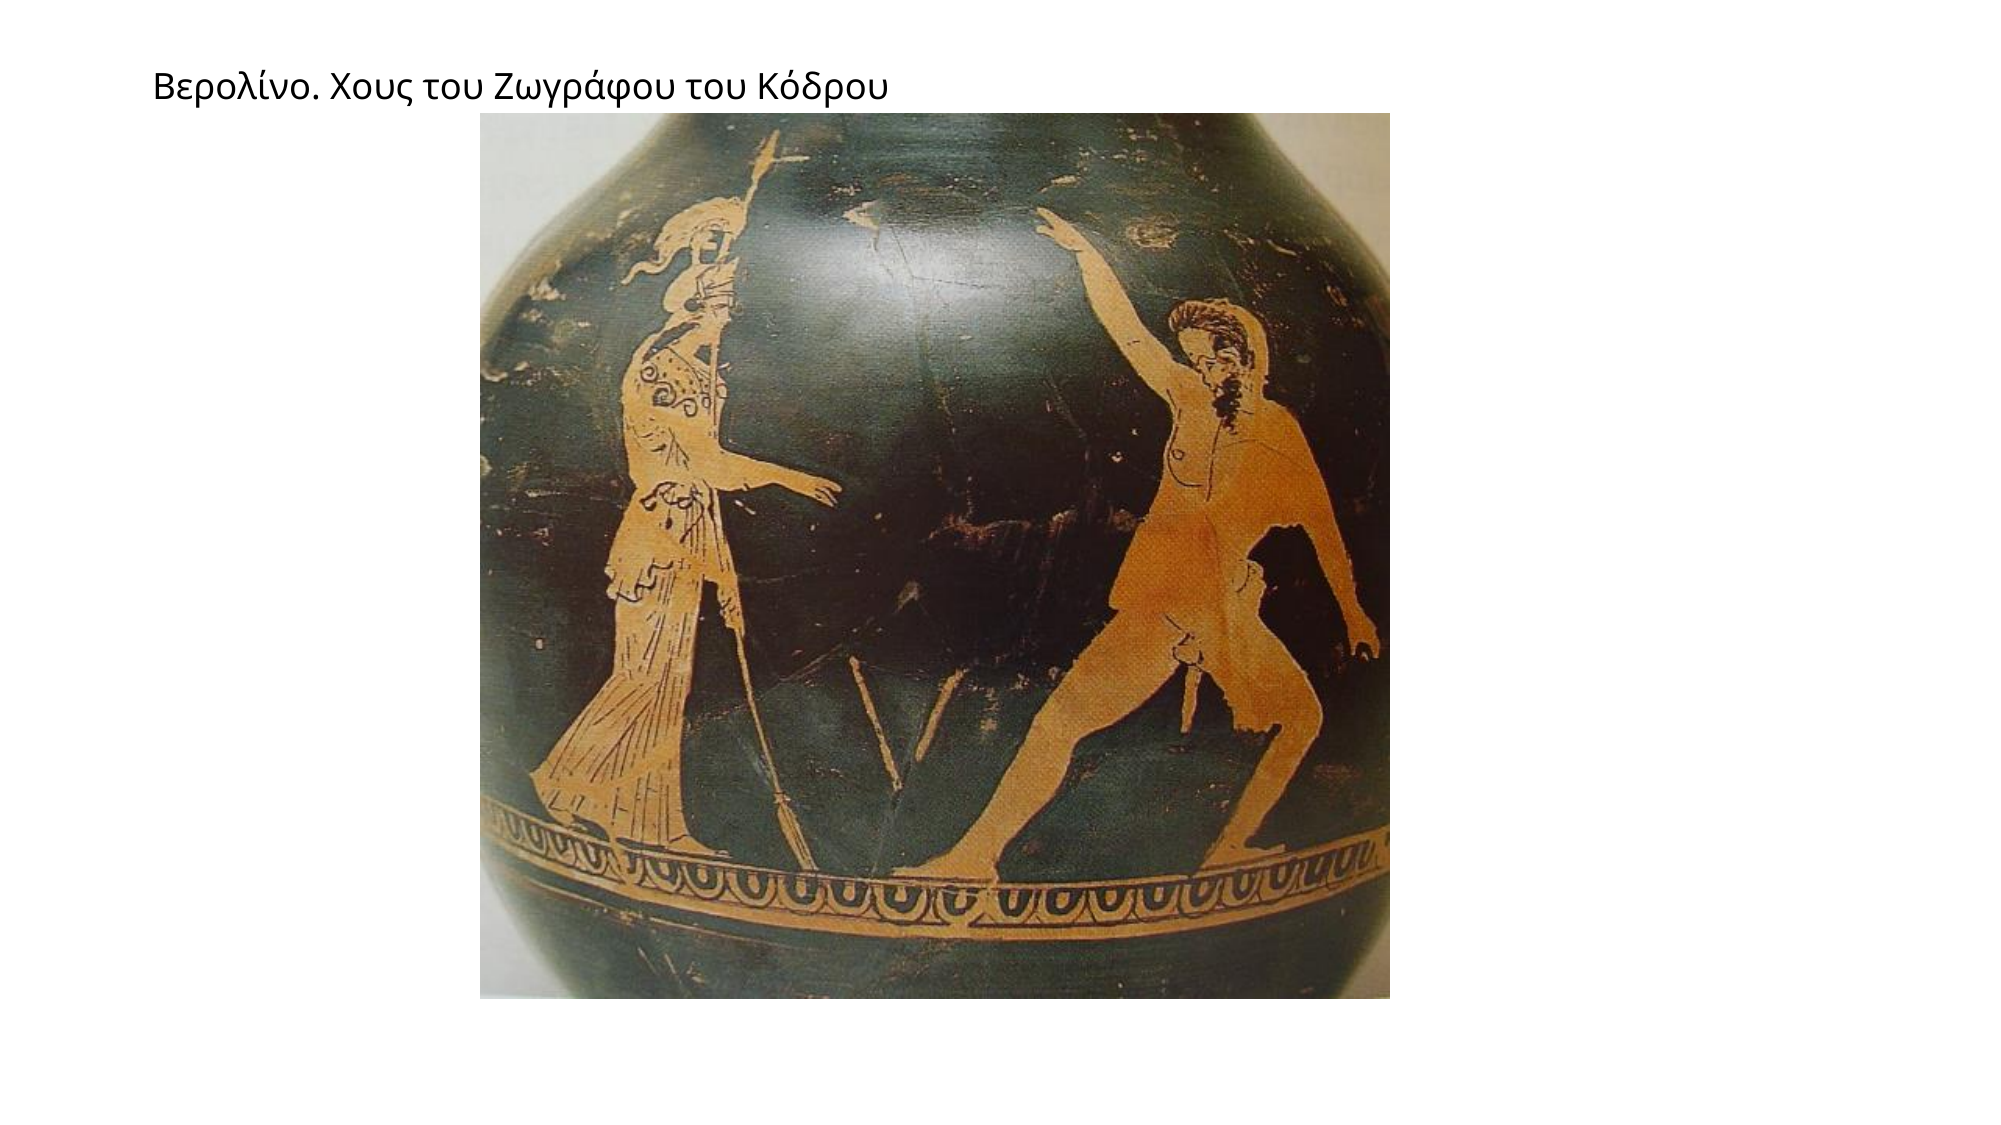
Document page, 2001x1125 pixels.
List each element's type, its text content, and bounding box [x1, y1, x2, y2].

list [480, 113, 1390, 999]
title Βερολίνο. Χους του Ζωγράφου του Κόδρου [137, 59, 1863, 278]
